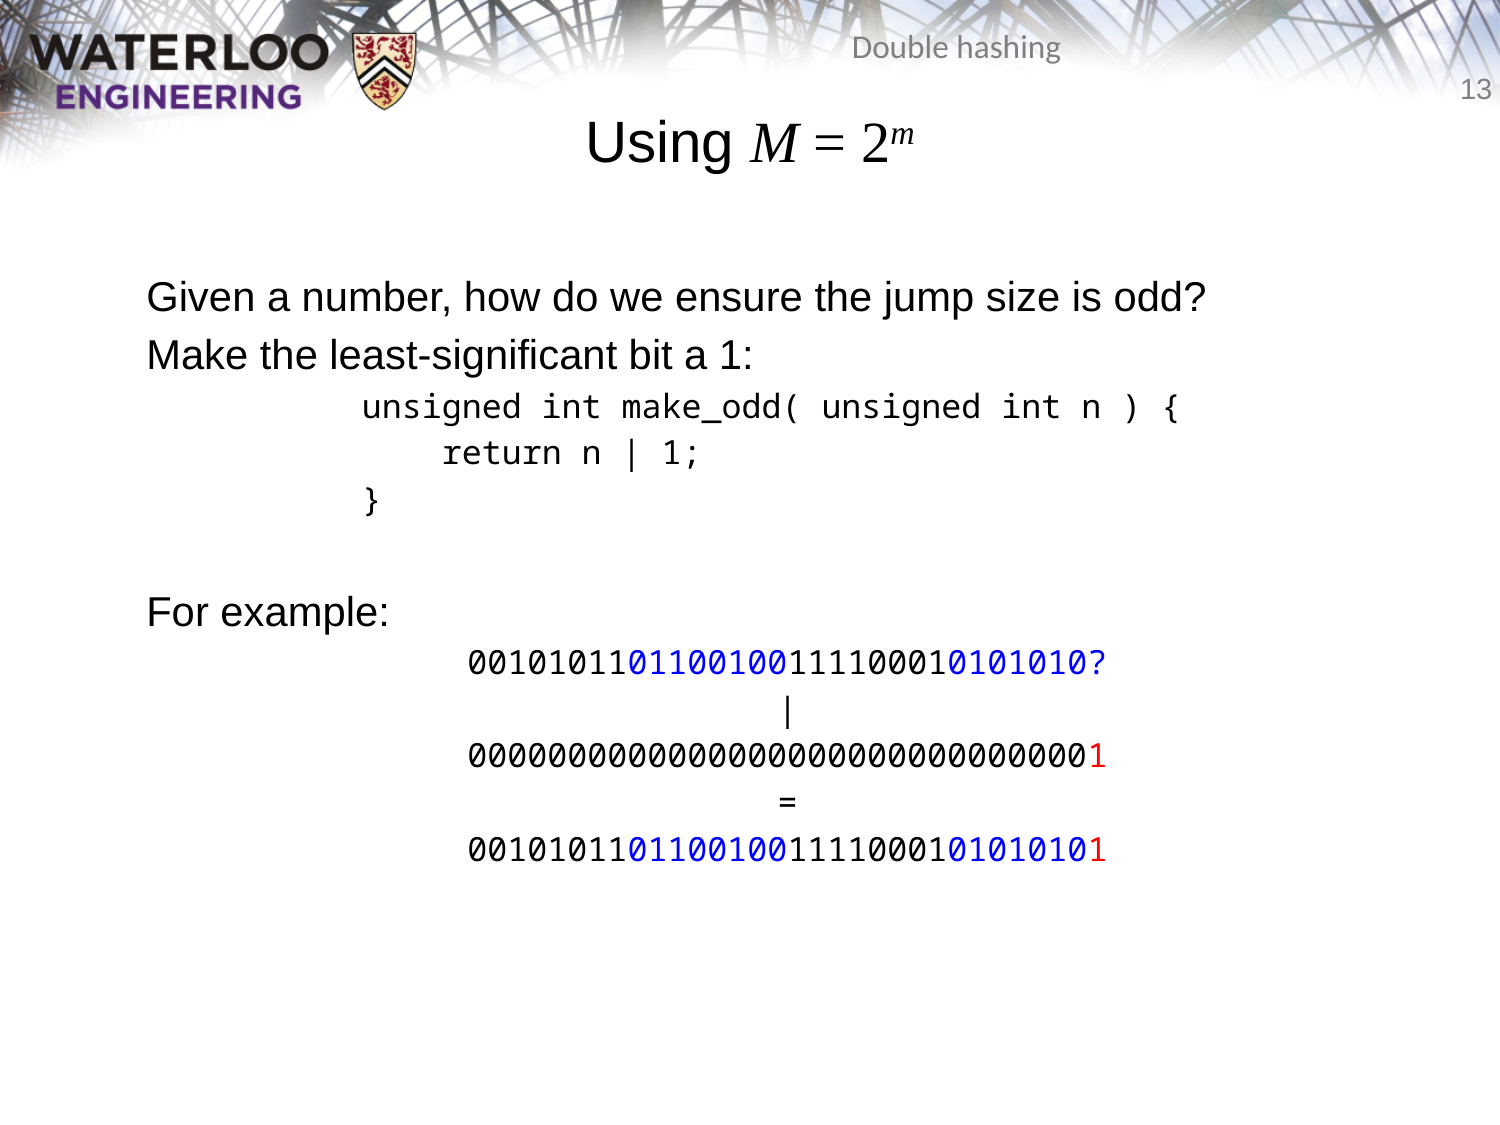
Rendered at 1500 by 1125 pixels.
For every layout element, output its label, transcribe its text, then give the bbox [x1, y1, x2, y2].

list Given a number, how do we ensure the jump size is odd? Make the least-significant bit a 1: unsigned int make_odd( unsigned int n ) { return n | 1; } For example: 0010101101100100111100010101010? | 00000000000000000000000000000001 = 00101011011001001111000101010101 [74, 262, 1426, 1006]
picture [0, 0, 1500, 1125]
title Using M = 2m [74, 44, 1426, 233]
